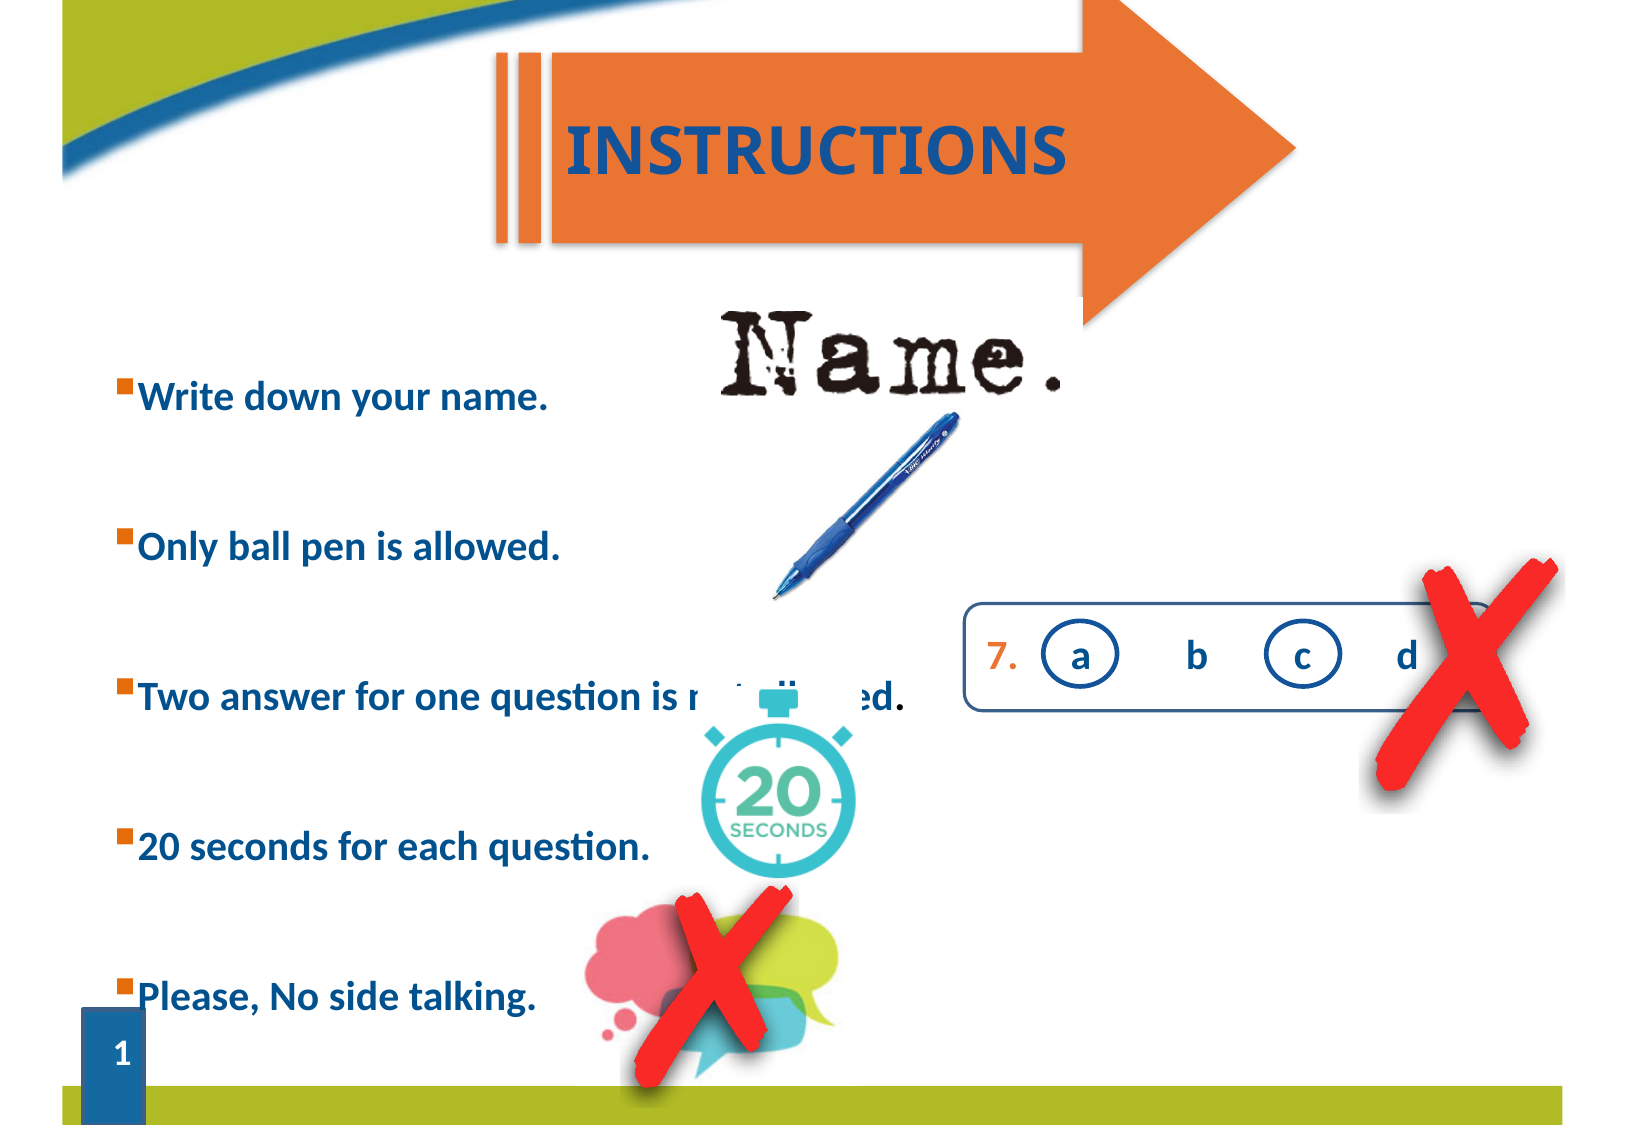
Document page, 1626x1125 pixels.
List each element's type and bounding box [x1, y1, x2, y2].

picture [62, 0, 1563, 1009]
text_box [964, 548, 1566, 814]
text_box [62, 1009, 1563, 1125]
text_box [576, 877, 859, 1108]
